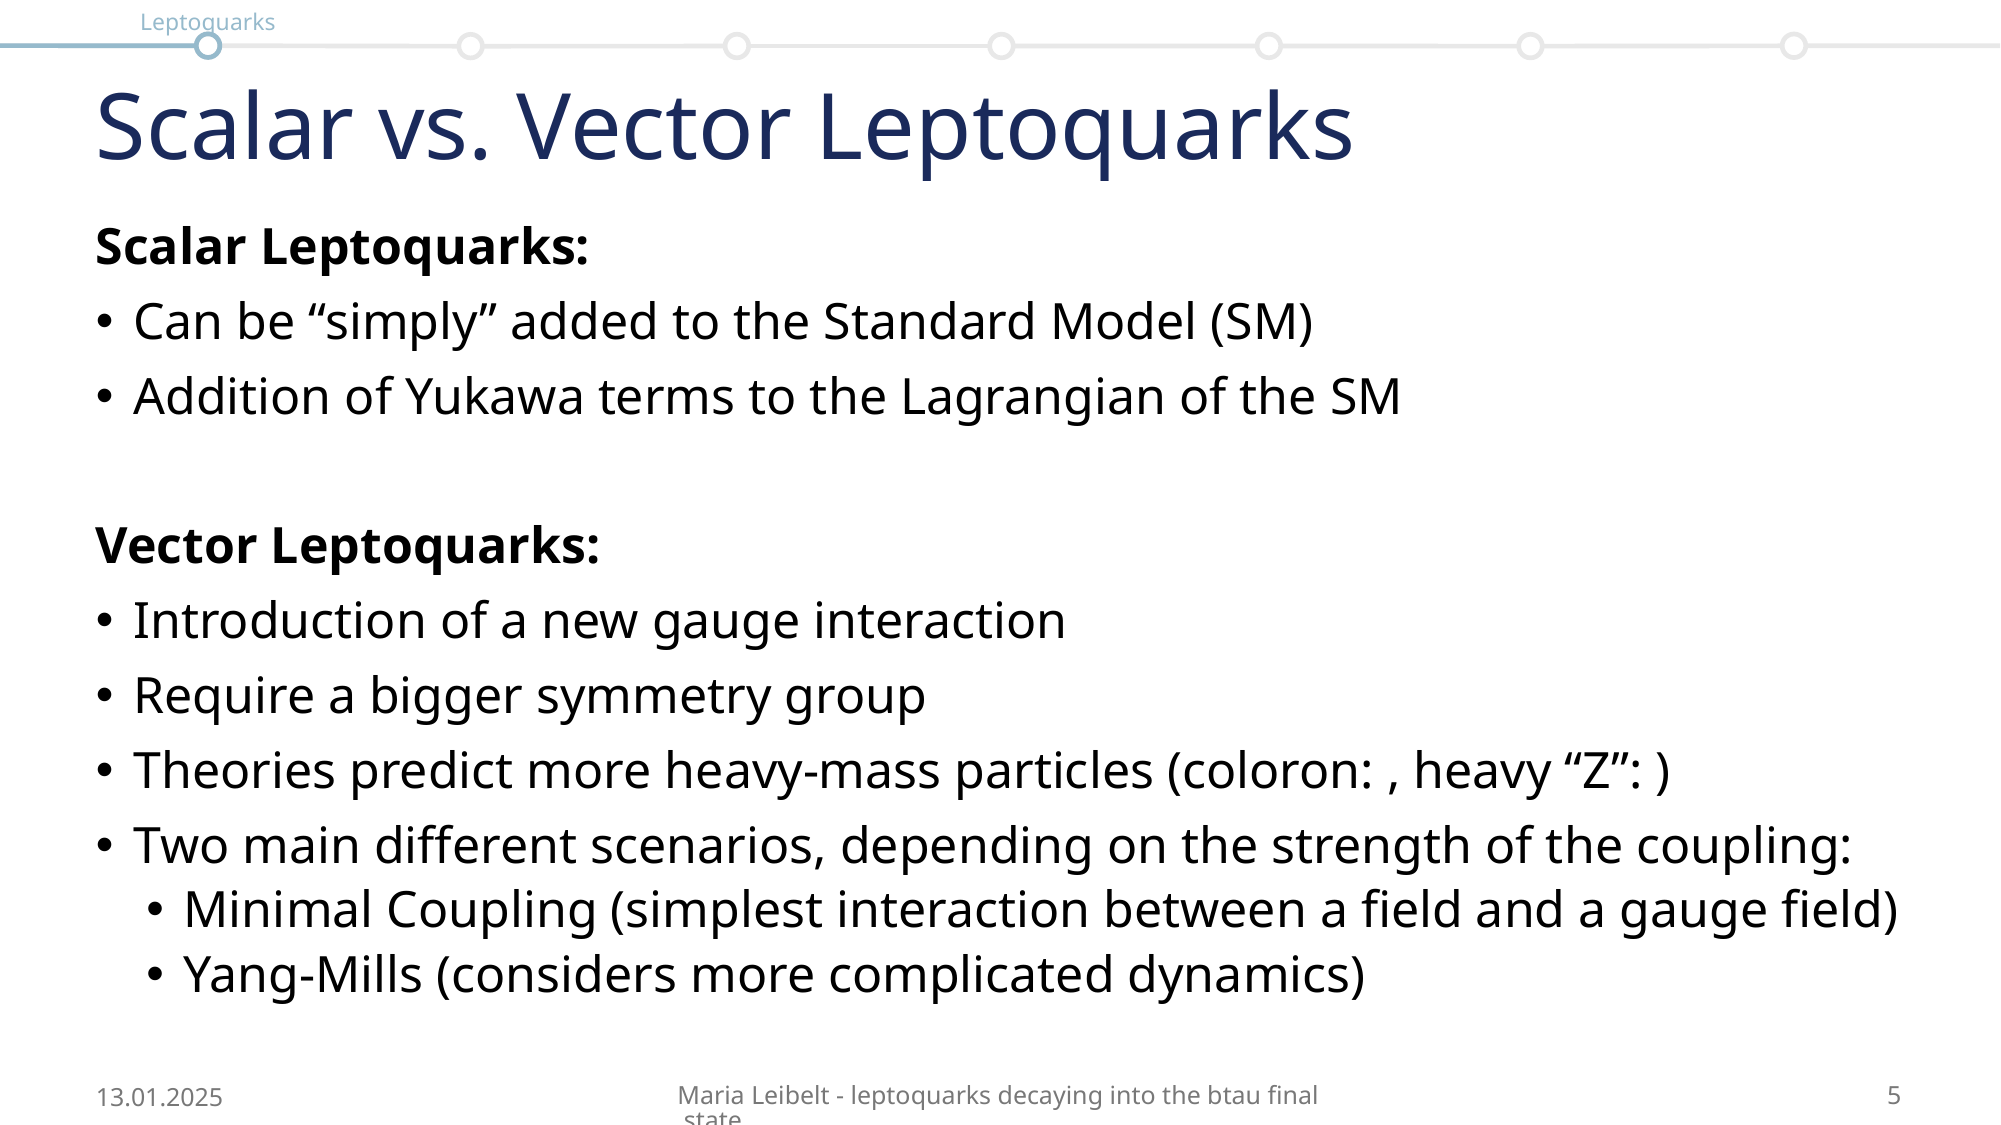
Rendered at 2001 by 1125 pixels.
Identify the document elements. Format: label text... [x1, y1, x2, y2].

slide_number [80, 1066, 588, 1125]
text_box Leptoquarks [28, 0, 388, 43]
text_box [194, 43, 222, 60]
title Scalar vs. Vector Leptoquarks [80, 59, 1917, 200]
slide_number 5 [1412, 1066, 1917, 1125]
footer Maria Leibelt - leptoquarks decaying into the btau final state [662, 1066, 1338, 1125]
